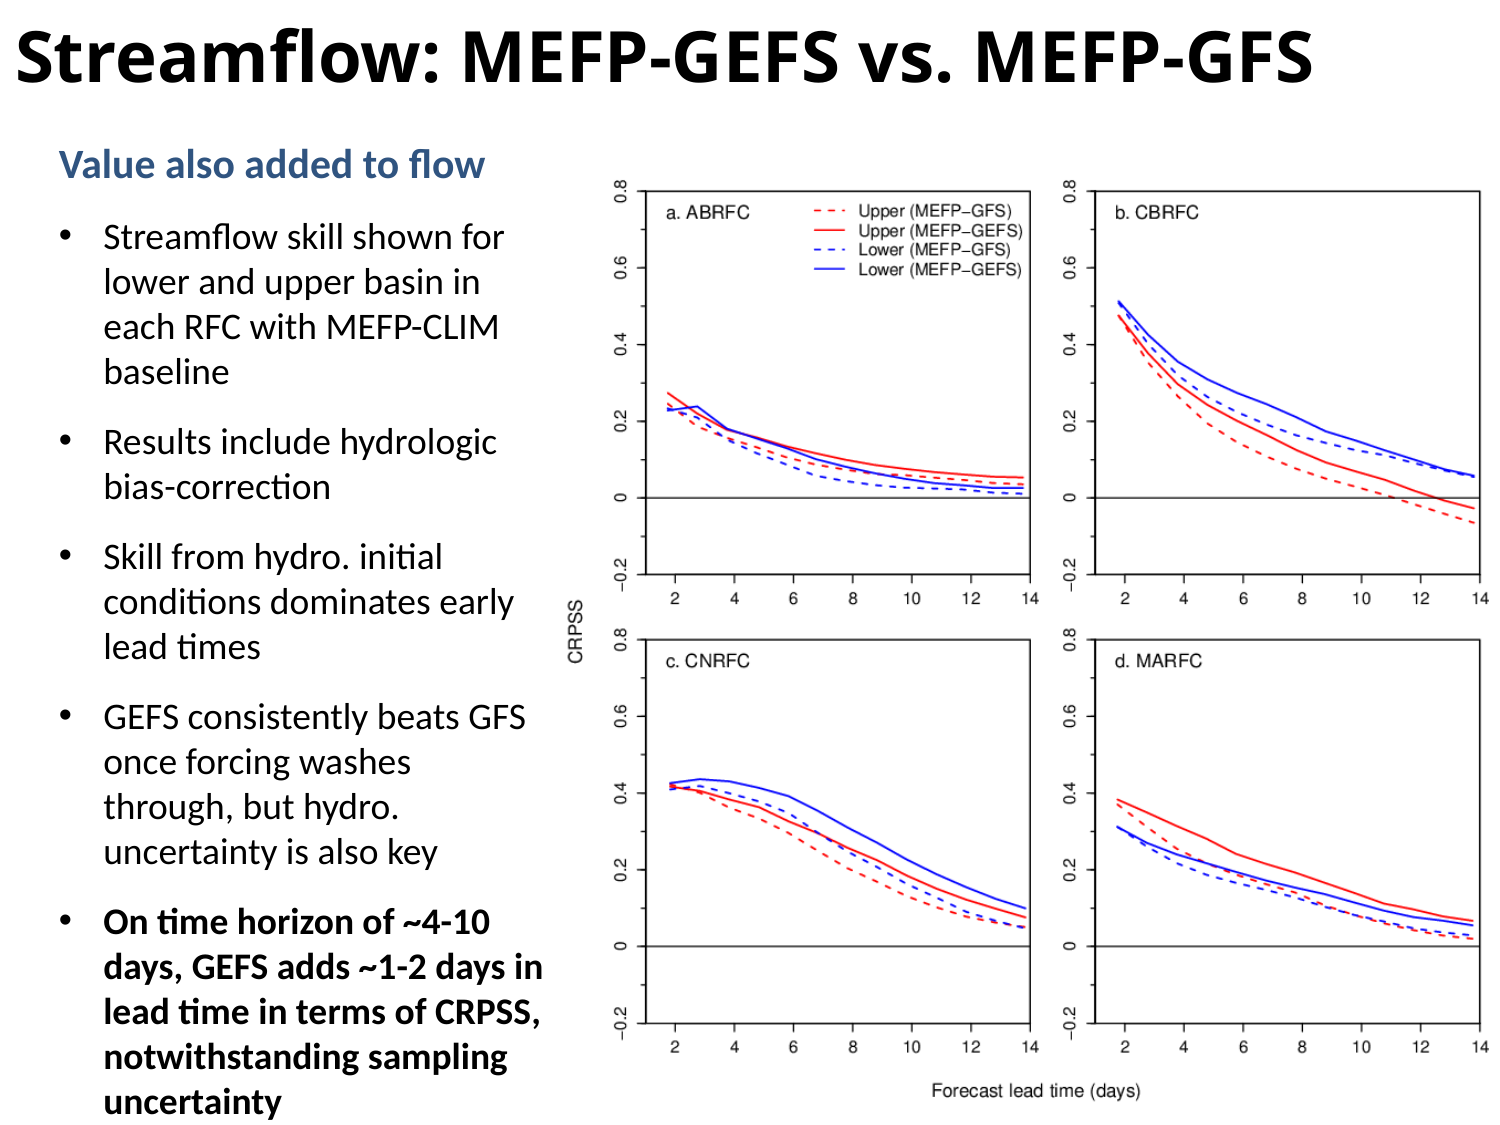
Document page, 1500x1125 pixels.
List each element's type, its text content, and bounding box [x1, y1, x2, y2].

text_box Streamflow: MEFP-GEFS vs. MEFP-GFS [0, 0, 1500, 108]
text_box Value also added to flow Streamflow skill shown for lower and upper basin in each RFC with MEFP-CLIM baseline Results include hydrologic bias-correction Skill from hydro. initial conditions dominates early lead times GEFS consistently beats GFS once forcing washes through, but hydro. uncertainty is also key On time horizon of ~4-10 days, GEFS adds ~1-2 days in lead time in terms of CRPSS, notwithstanding sampling uncertainty [44, 129, 563, 1125]
picture [562, 169, 1500, 1108]
